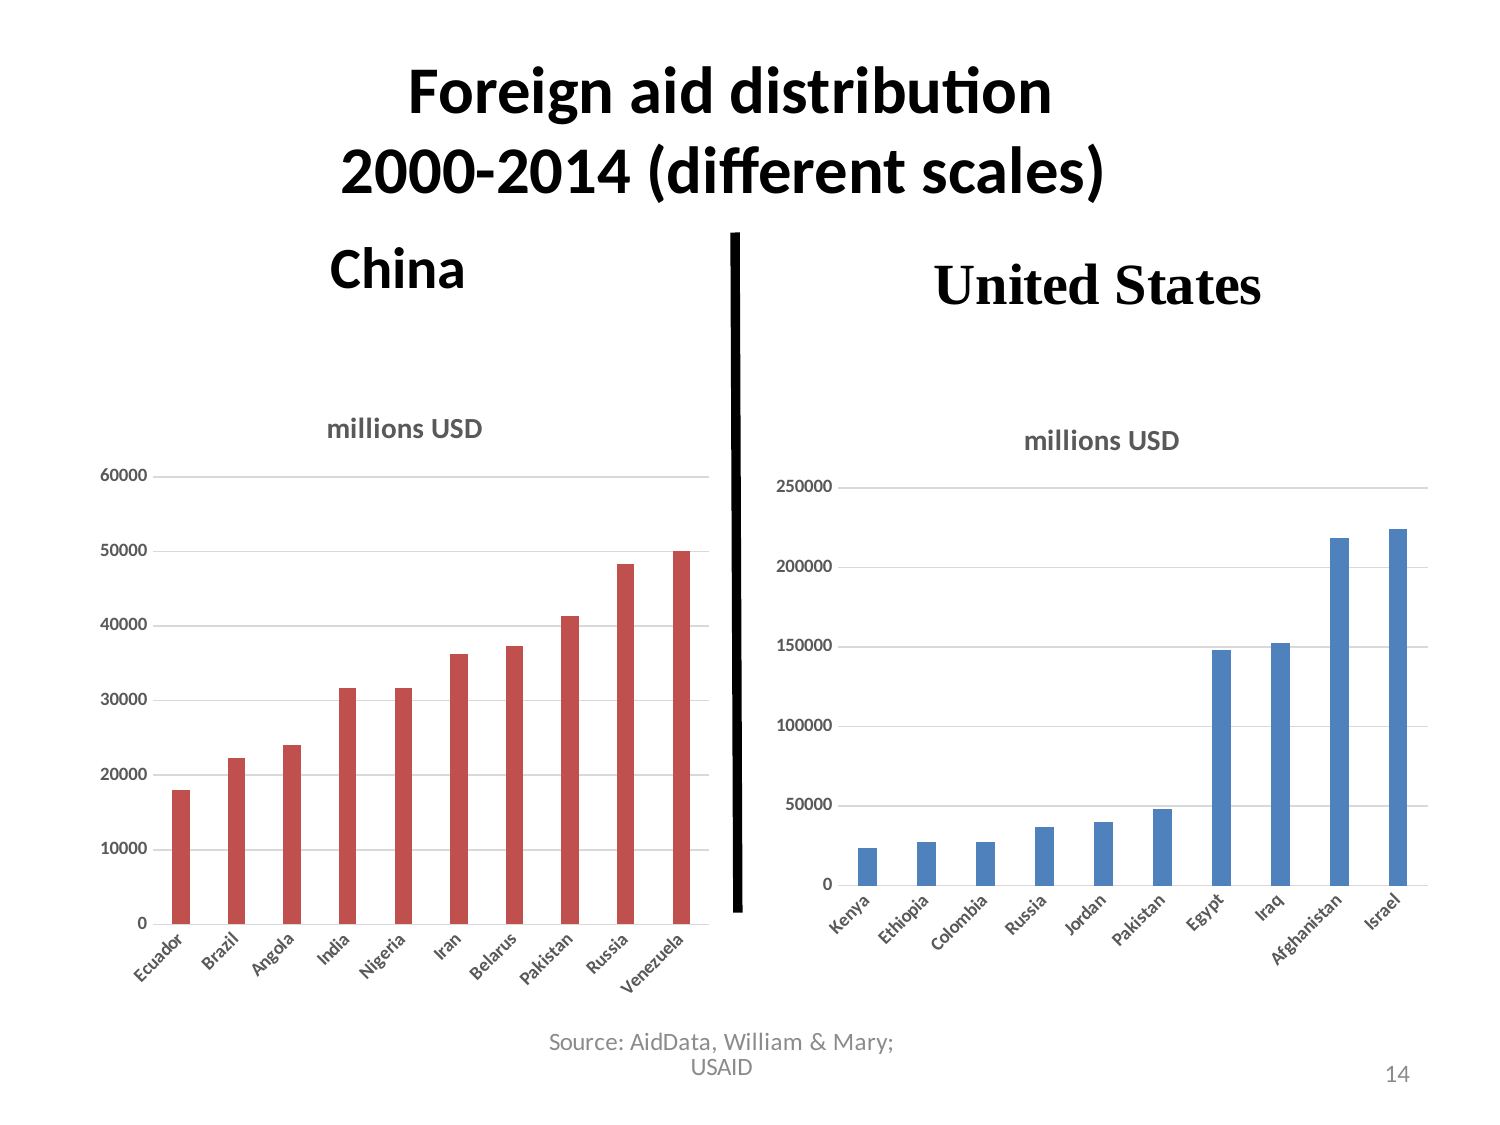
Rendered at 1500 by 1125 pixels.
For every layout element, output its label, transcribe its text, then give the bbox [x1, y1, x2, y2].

slide_number 14 [1074, 1042, 1425, 1103]
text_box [734, 232, 739, 913]
chart [87, 37, 1442, 1088]
